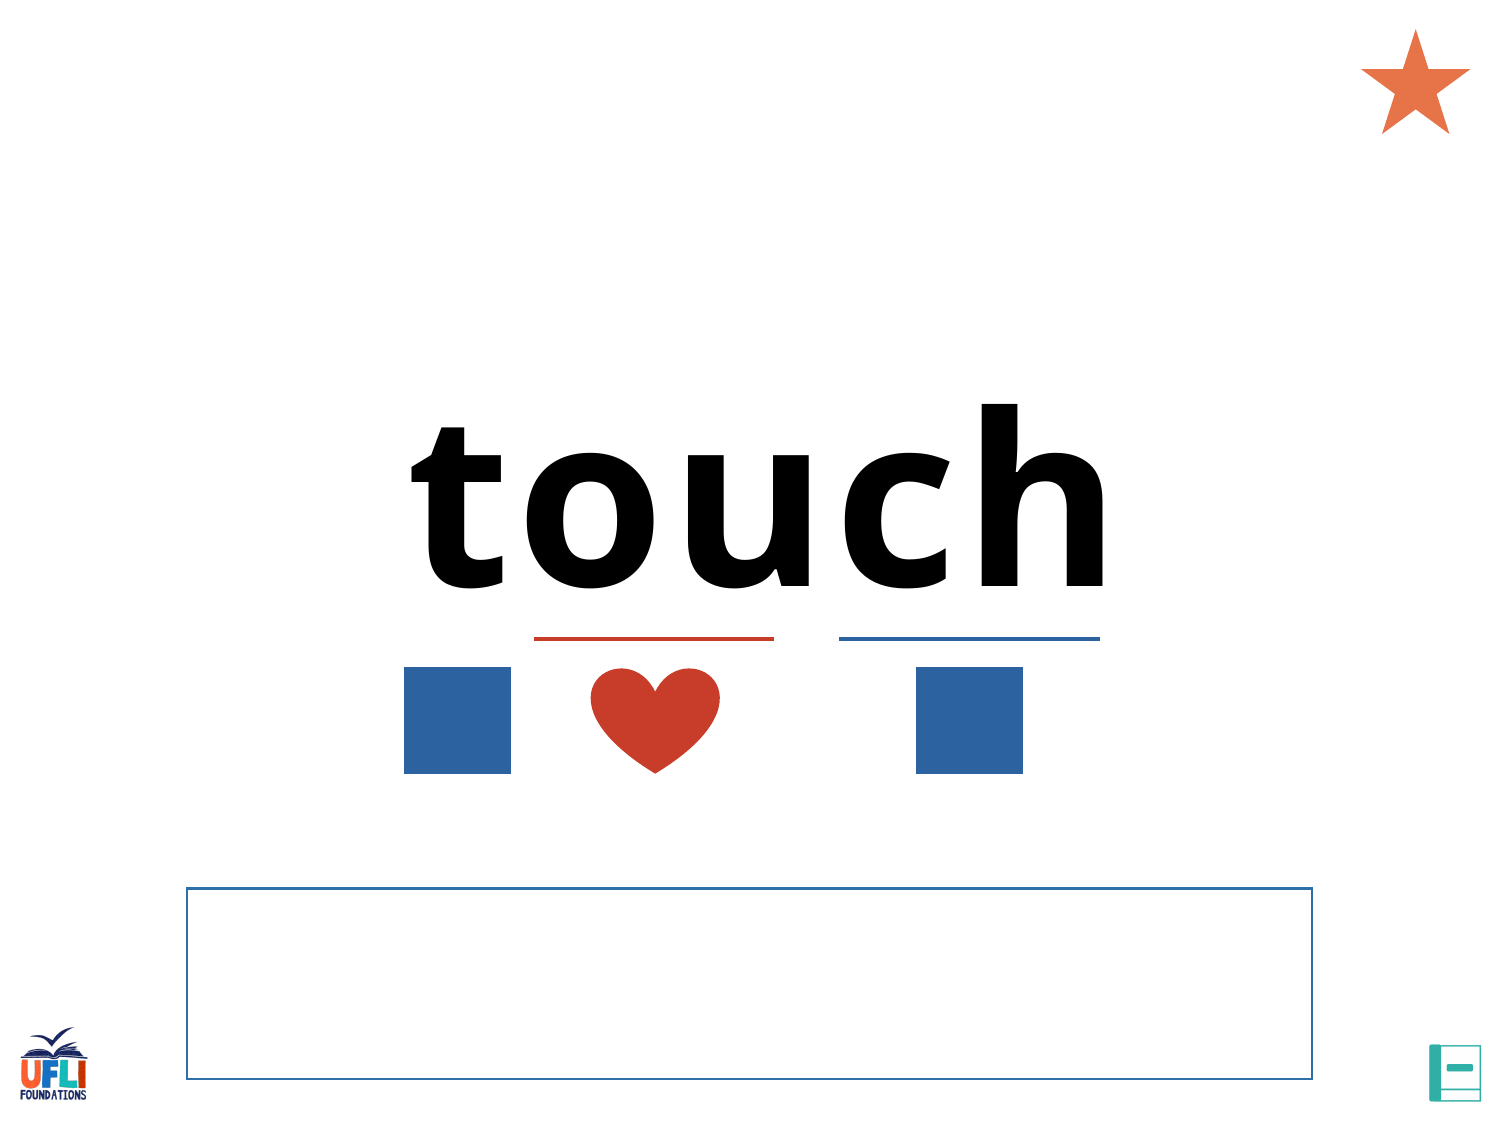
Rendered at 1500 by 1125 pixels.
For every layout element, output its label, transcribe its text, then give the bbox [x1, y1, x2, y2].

text_box [916, 667, 1023, 774]
text_box [404, 667, 511, 774]
picture [1427, 1043, 1484, 1104]
text_box [186, 887, 1313, 1080]
text_box [590, 668, 720, 774]
text_box touch [13, 338, 1500, 642]
picture [16, 1027, 90, 1103]
text_box [1358, 25, 1474, 137]
